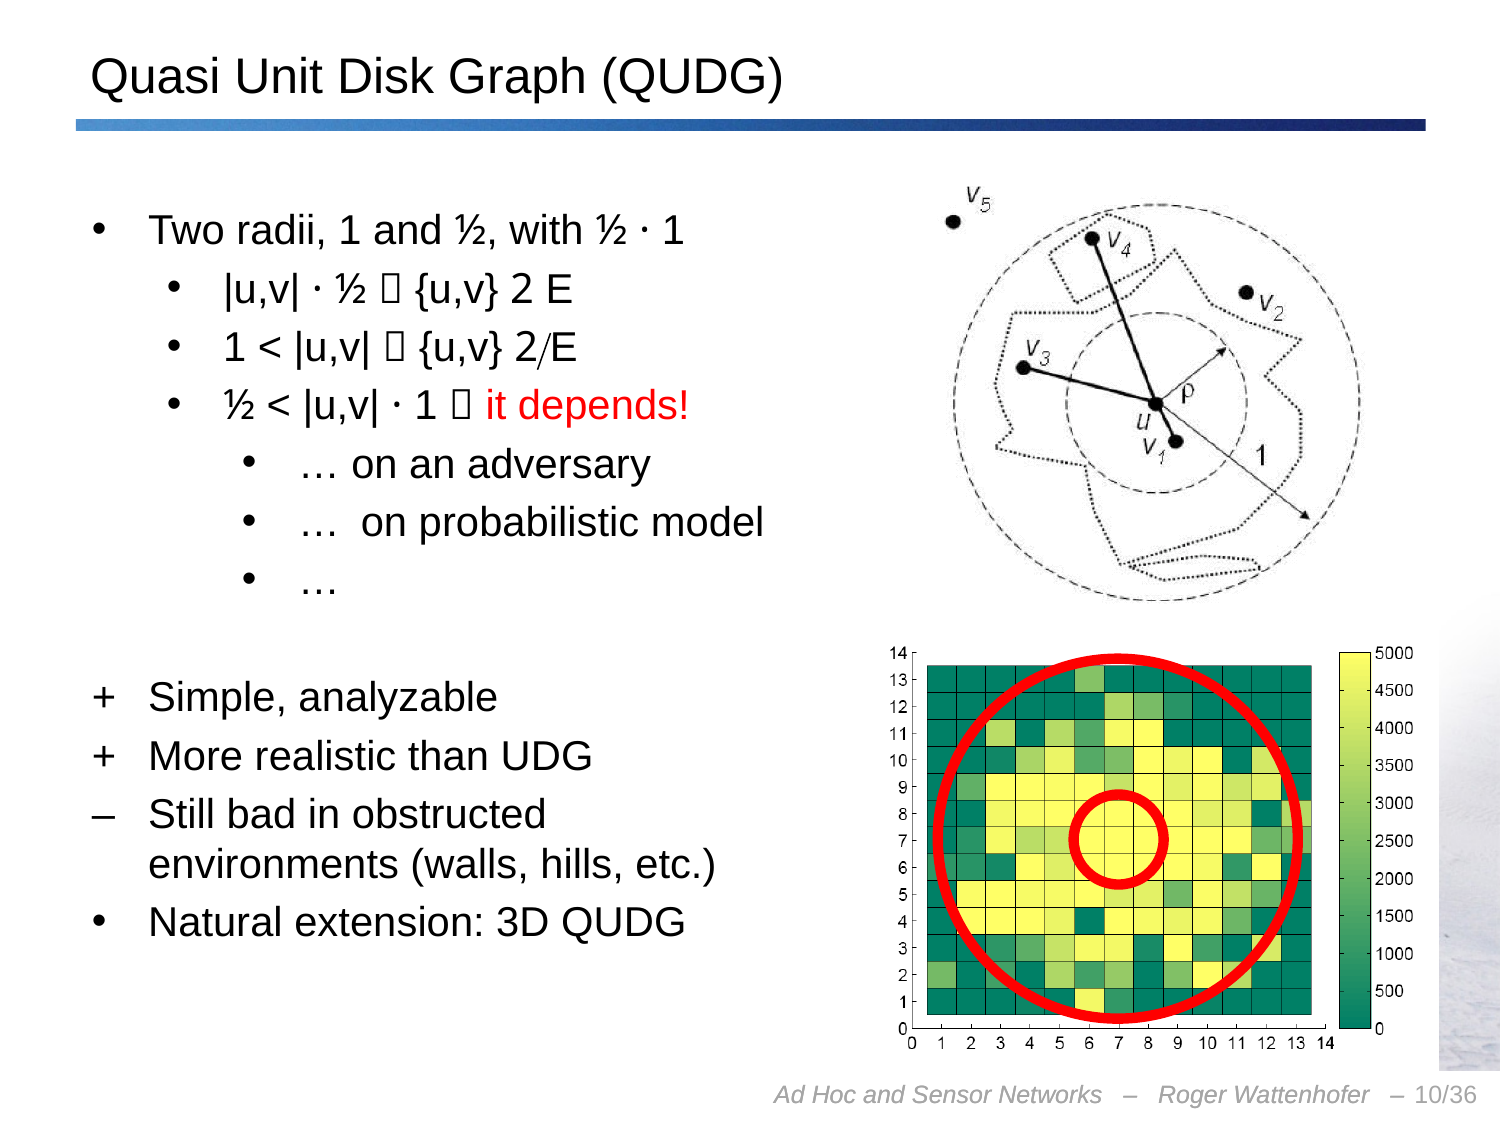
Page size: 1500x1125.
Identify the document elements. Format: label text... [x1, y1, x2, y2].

text_box Two radii, 1 and ½, with ½ · 1 |u,v| · ½  {u,v} 2 E 1 < |u,v|  {u,v} 2 E ½ < |u,v| · 1  it depends! … on an adversary … on probabilistic model … + Simple, analyzable + More realistic than UDG – Still bad in obstructed environments (walls, hills, etc.) Natural extension: 3D QUDG [76, 137, 819, 1013]
title Quasi Unit Disk Graph (QUDG) [74, 32, 1426, 114]
picture [75, 119, 1426, 131]
picture [860, 566, 1500, 1078]
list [907, 164, 1373, 615]
